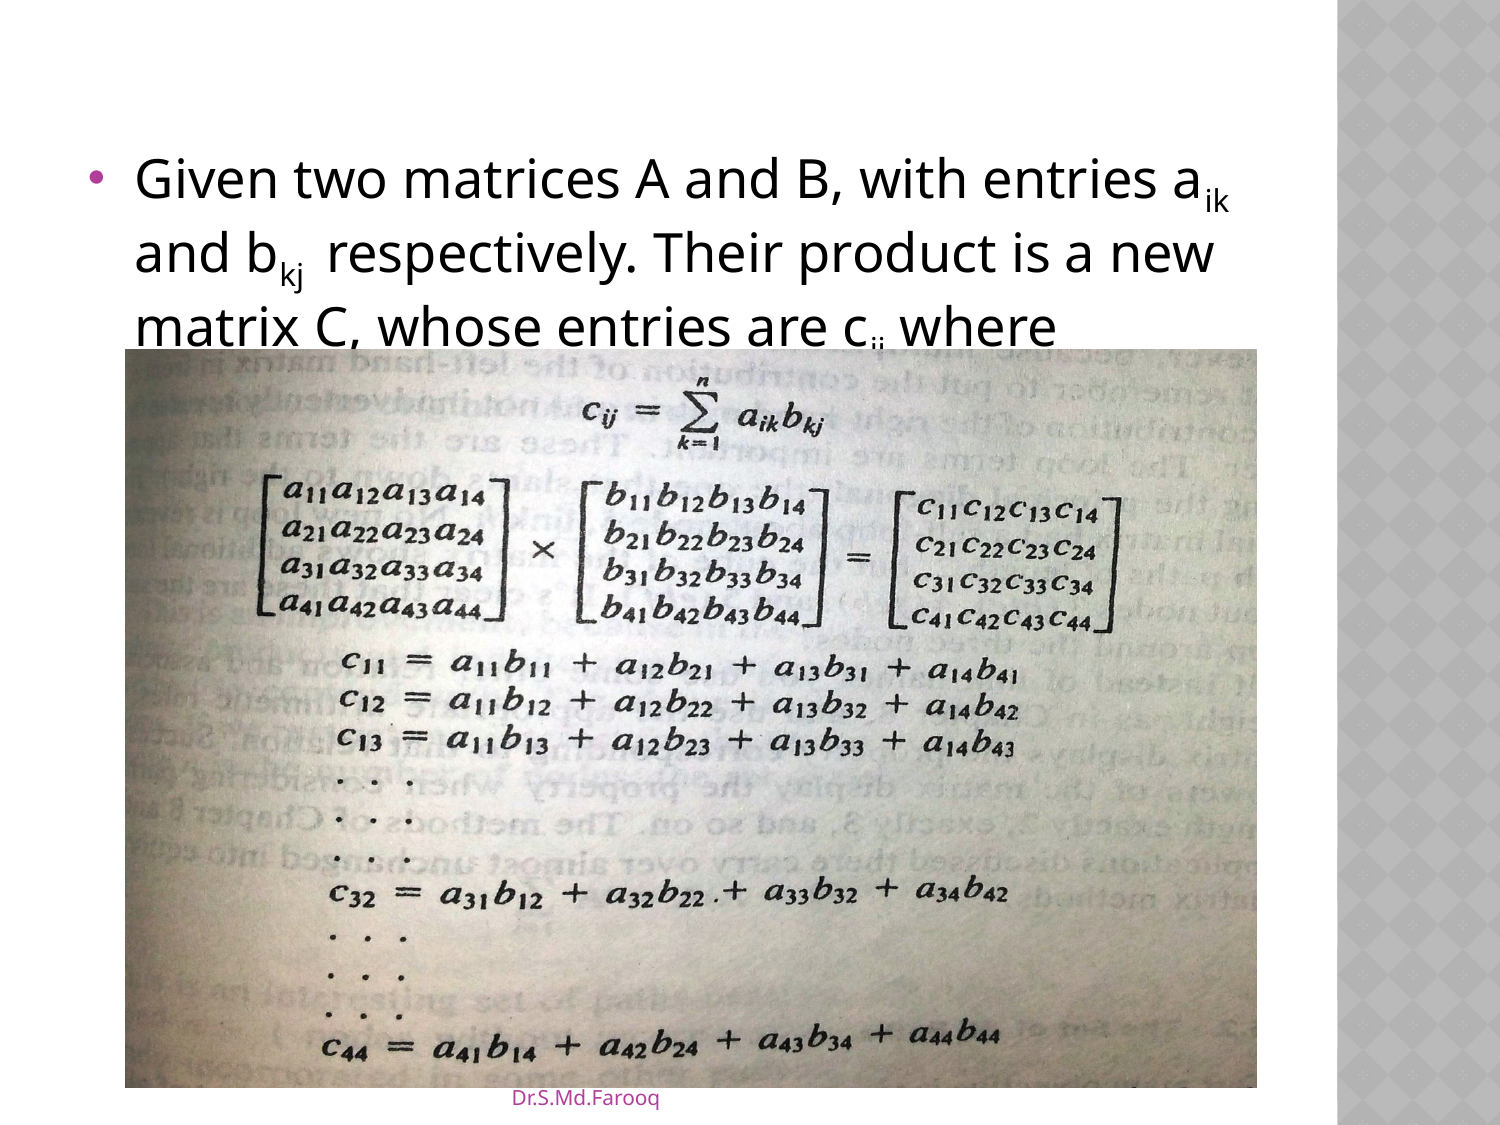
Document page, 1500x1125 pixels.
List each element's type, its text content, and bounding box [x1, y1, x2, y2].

picture [124, 349, 1258, 1088]
list Given two matrices A and B, with entries aik and bkj respectively. Their product is a new matrix C, whose entries are cij where [75, 137, 1263, 1022]
footer Dr.S.Md.Farooq [75, 1075, 675, 1114]
